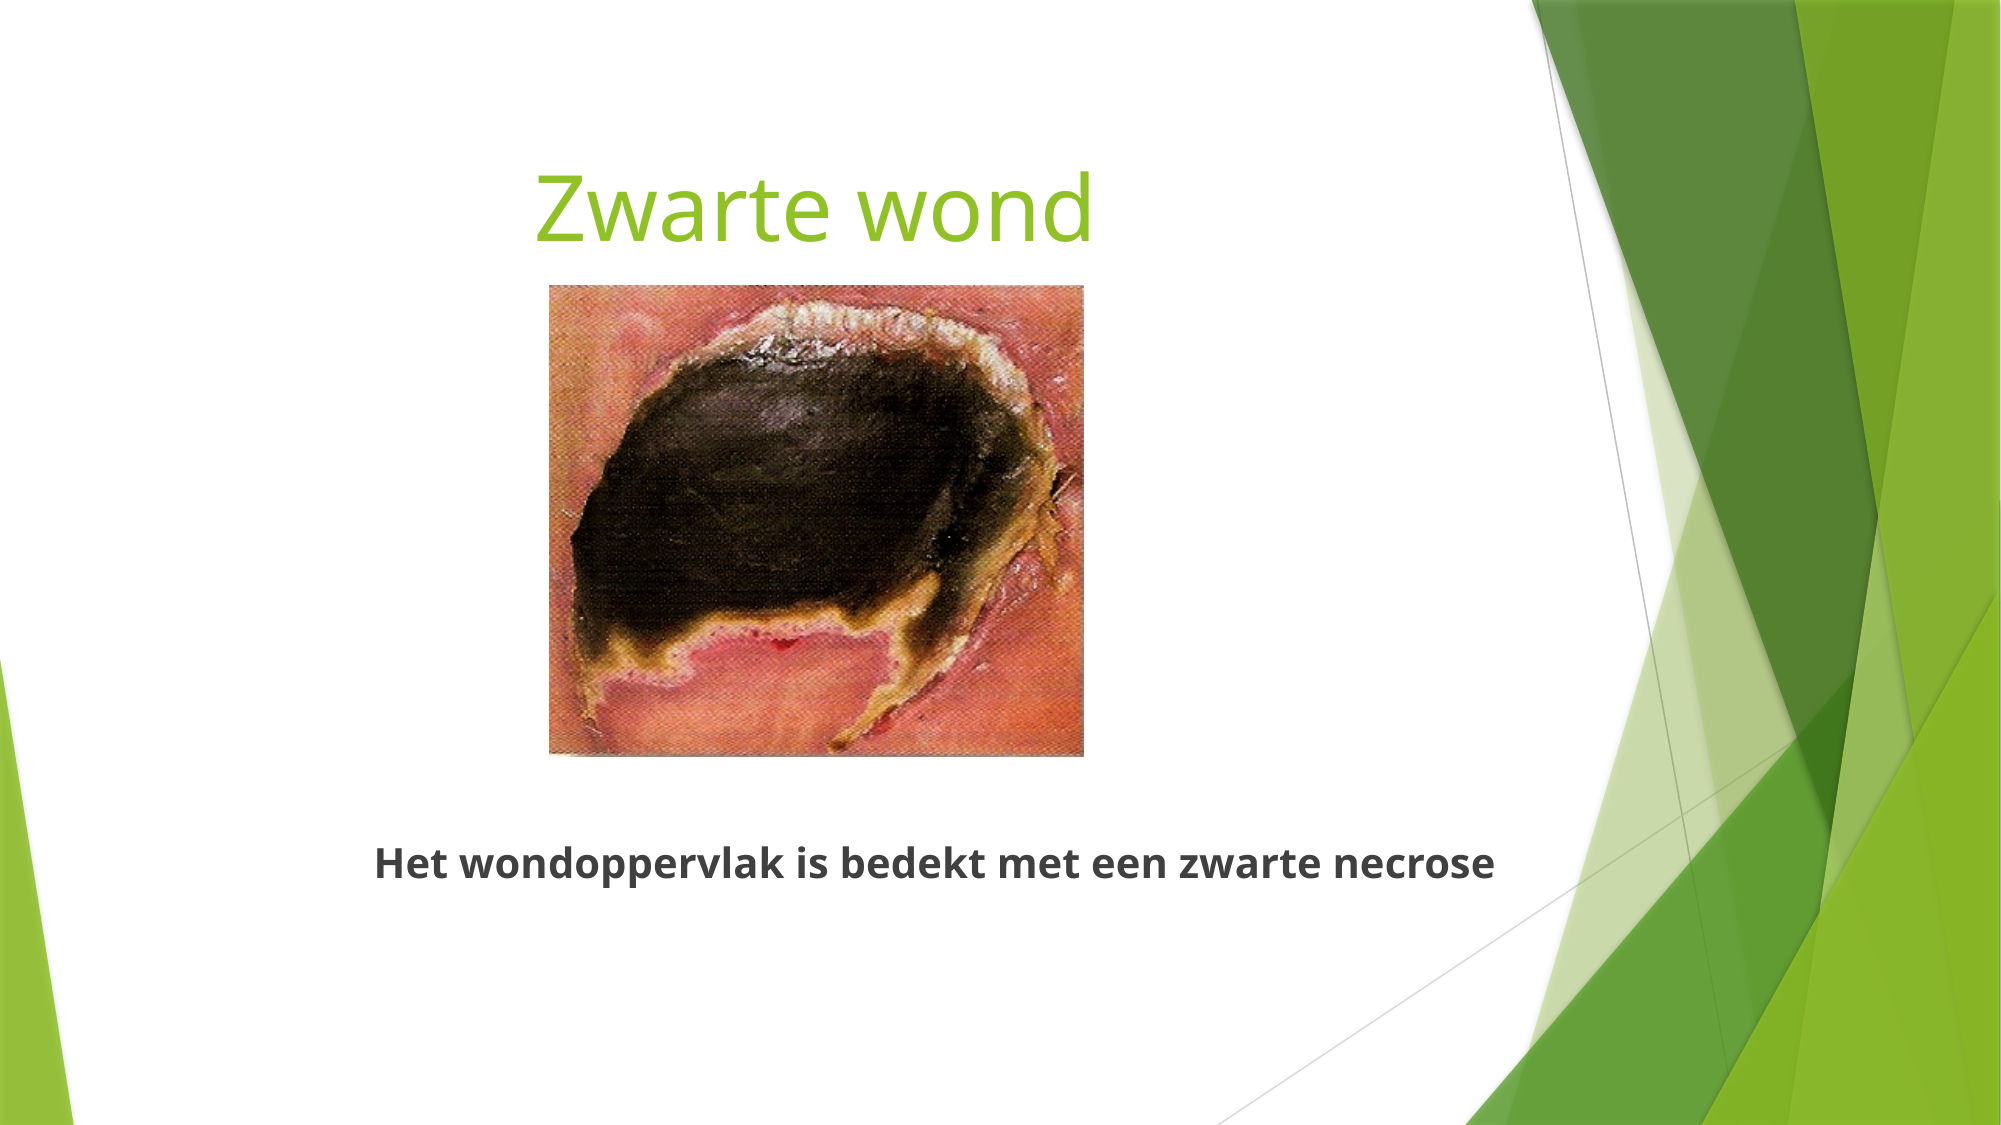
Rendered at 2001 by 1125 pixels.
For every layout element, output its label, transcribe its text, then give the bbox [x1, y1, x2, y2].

title Zwarte wond [111, 99, 1522, 310]
list Het wondoppervlak is bedekt met een zwarte necrose [111, 733, 1522, 992]
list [548, 284, 1084, 758]
